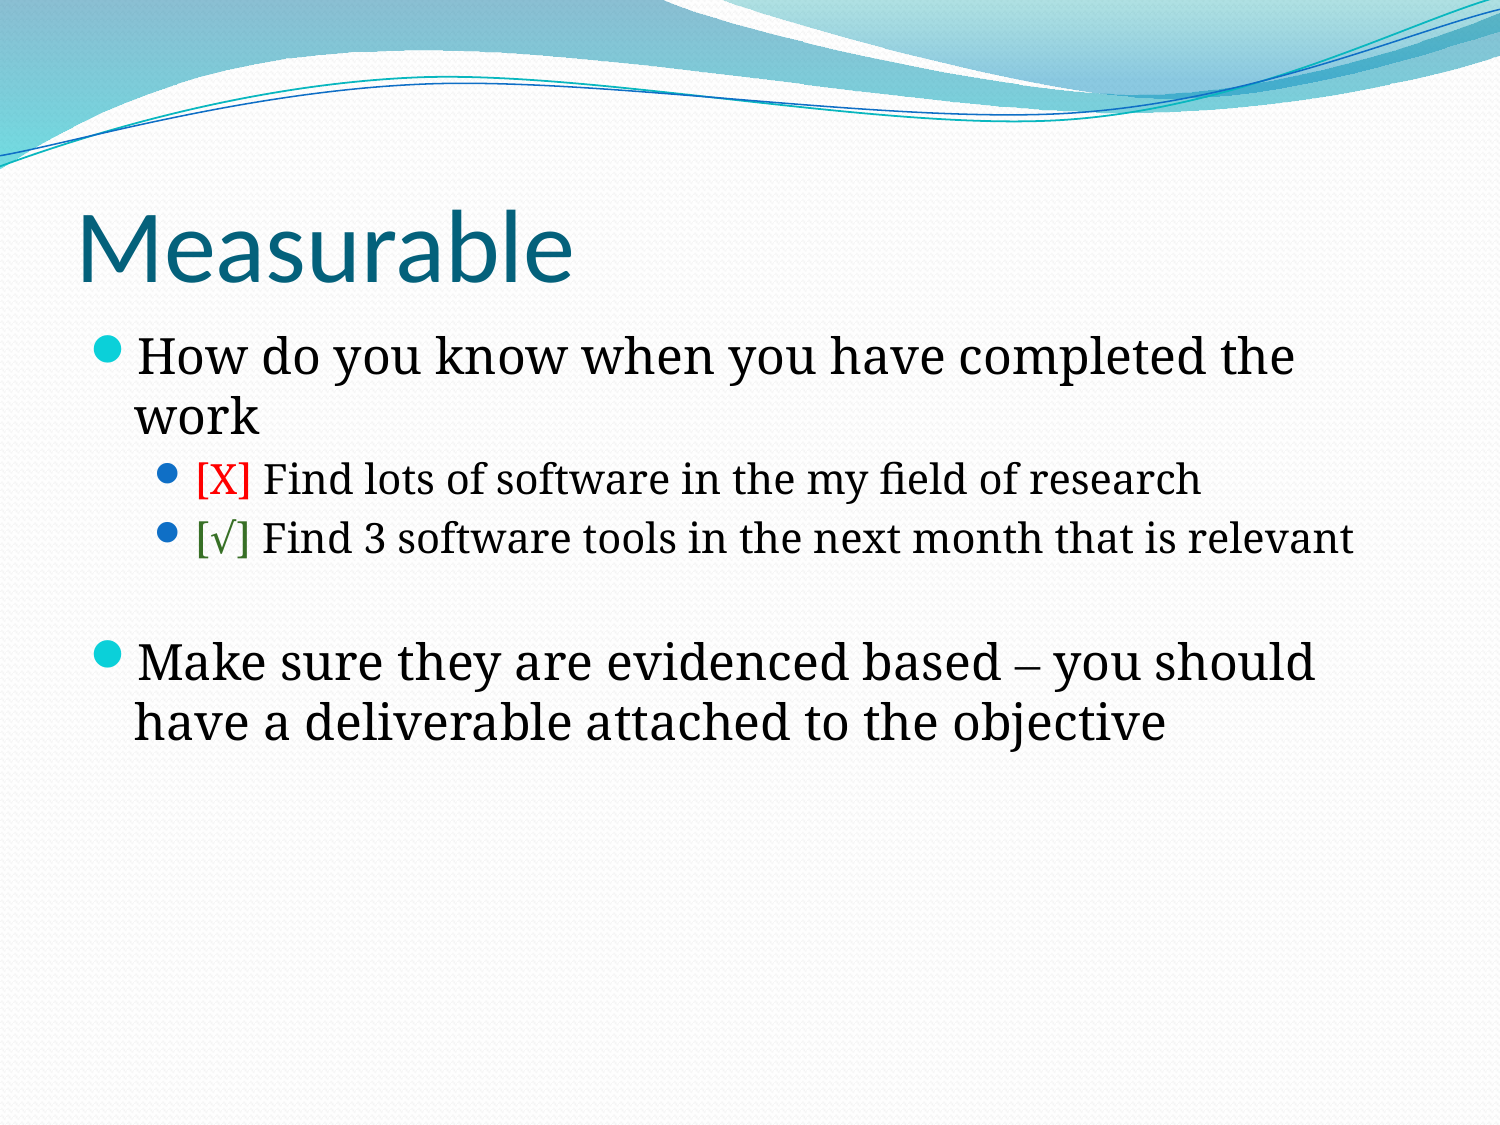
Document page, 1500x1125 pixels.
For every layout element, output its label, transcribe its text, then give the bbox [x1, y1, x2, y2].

title Measurable [75, 115, 1425, 303]
list How do you know when you have completed the work [X] Find lots of software in the my field of research [√] Find 3 software tools in the next month that is relevant Make sure they are evidenced based – you should have a deliverable attached to the objective [75, 317, 1425, 1038]
